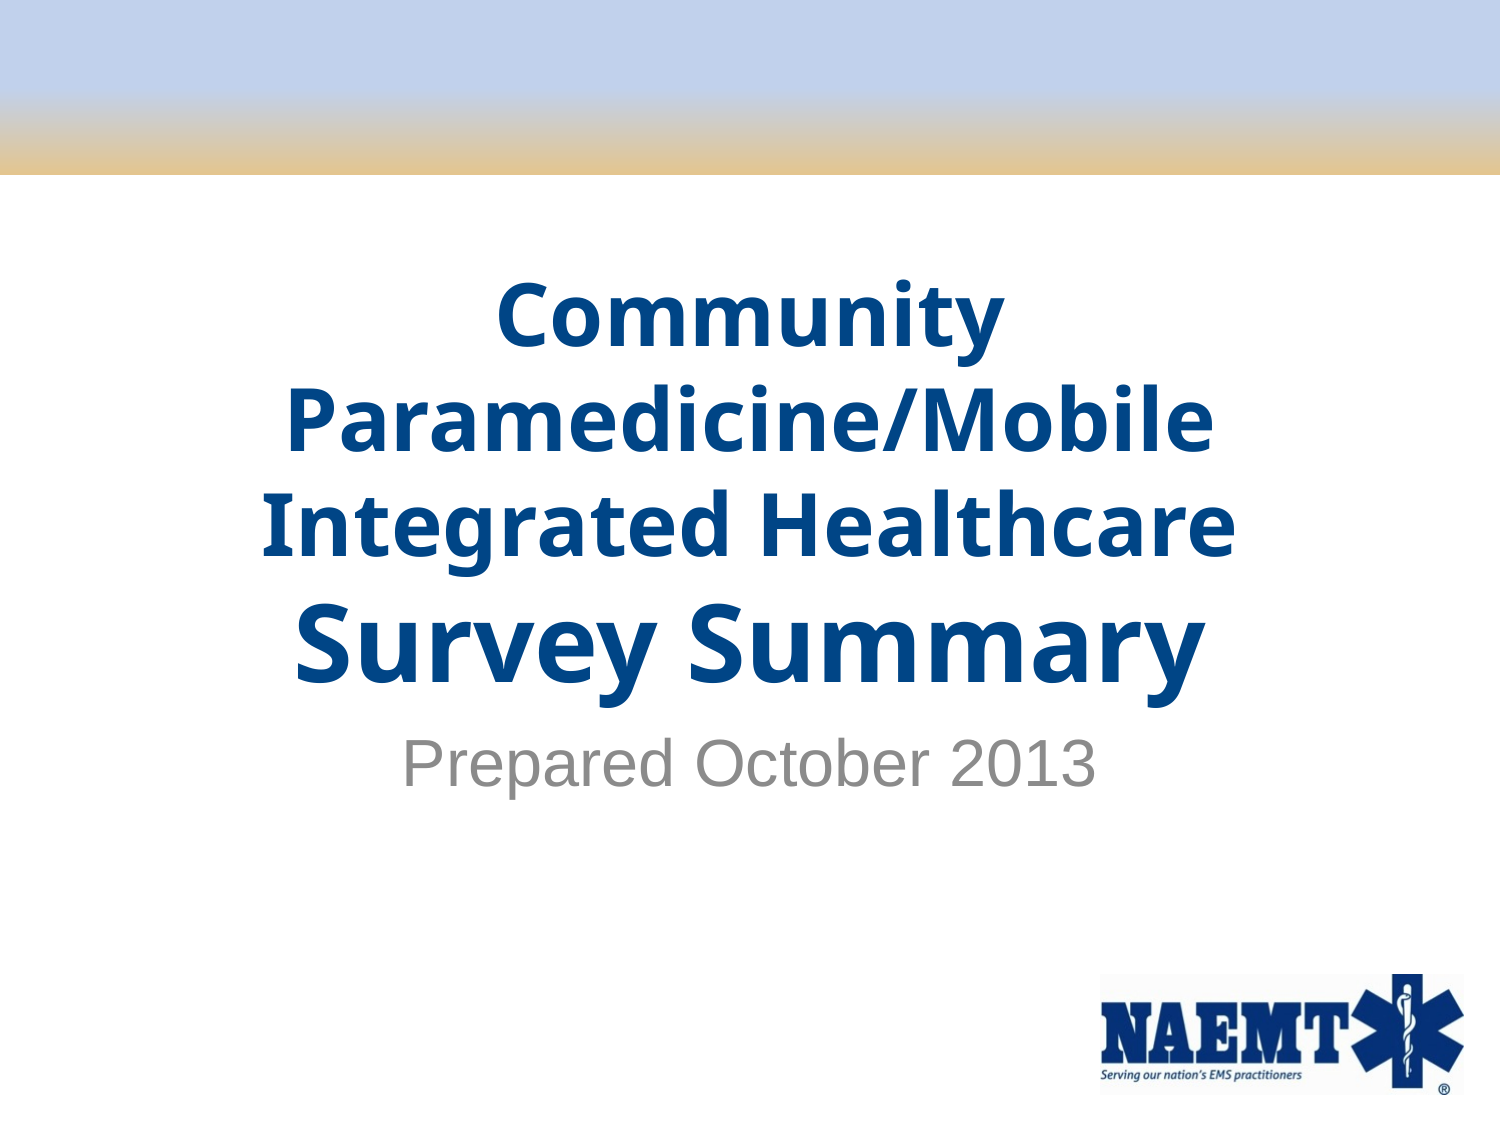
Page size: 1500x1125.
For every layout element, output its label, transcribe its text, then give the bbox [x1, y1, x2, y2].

title Community Paramedicine/Mobile Integrated Healthcare Survey Summary [112, 187, 1388, 775]
subtitle Prepared October 2013 [225, 712, 1275, 925]
picture [1100, 974, 1464, 1095]
